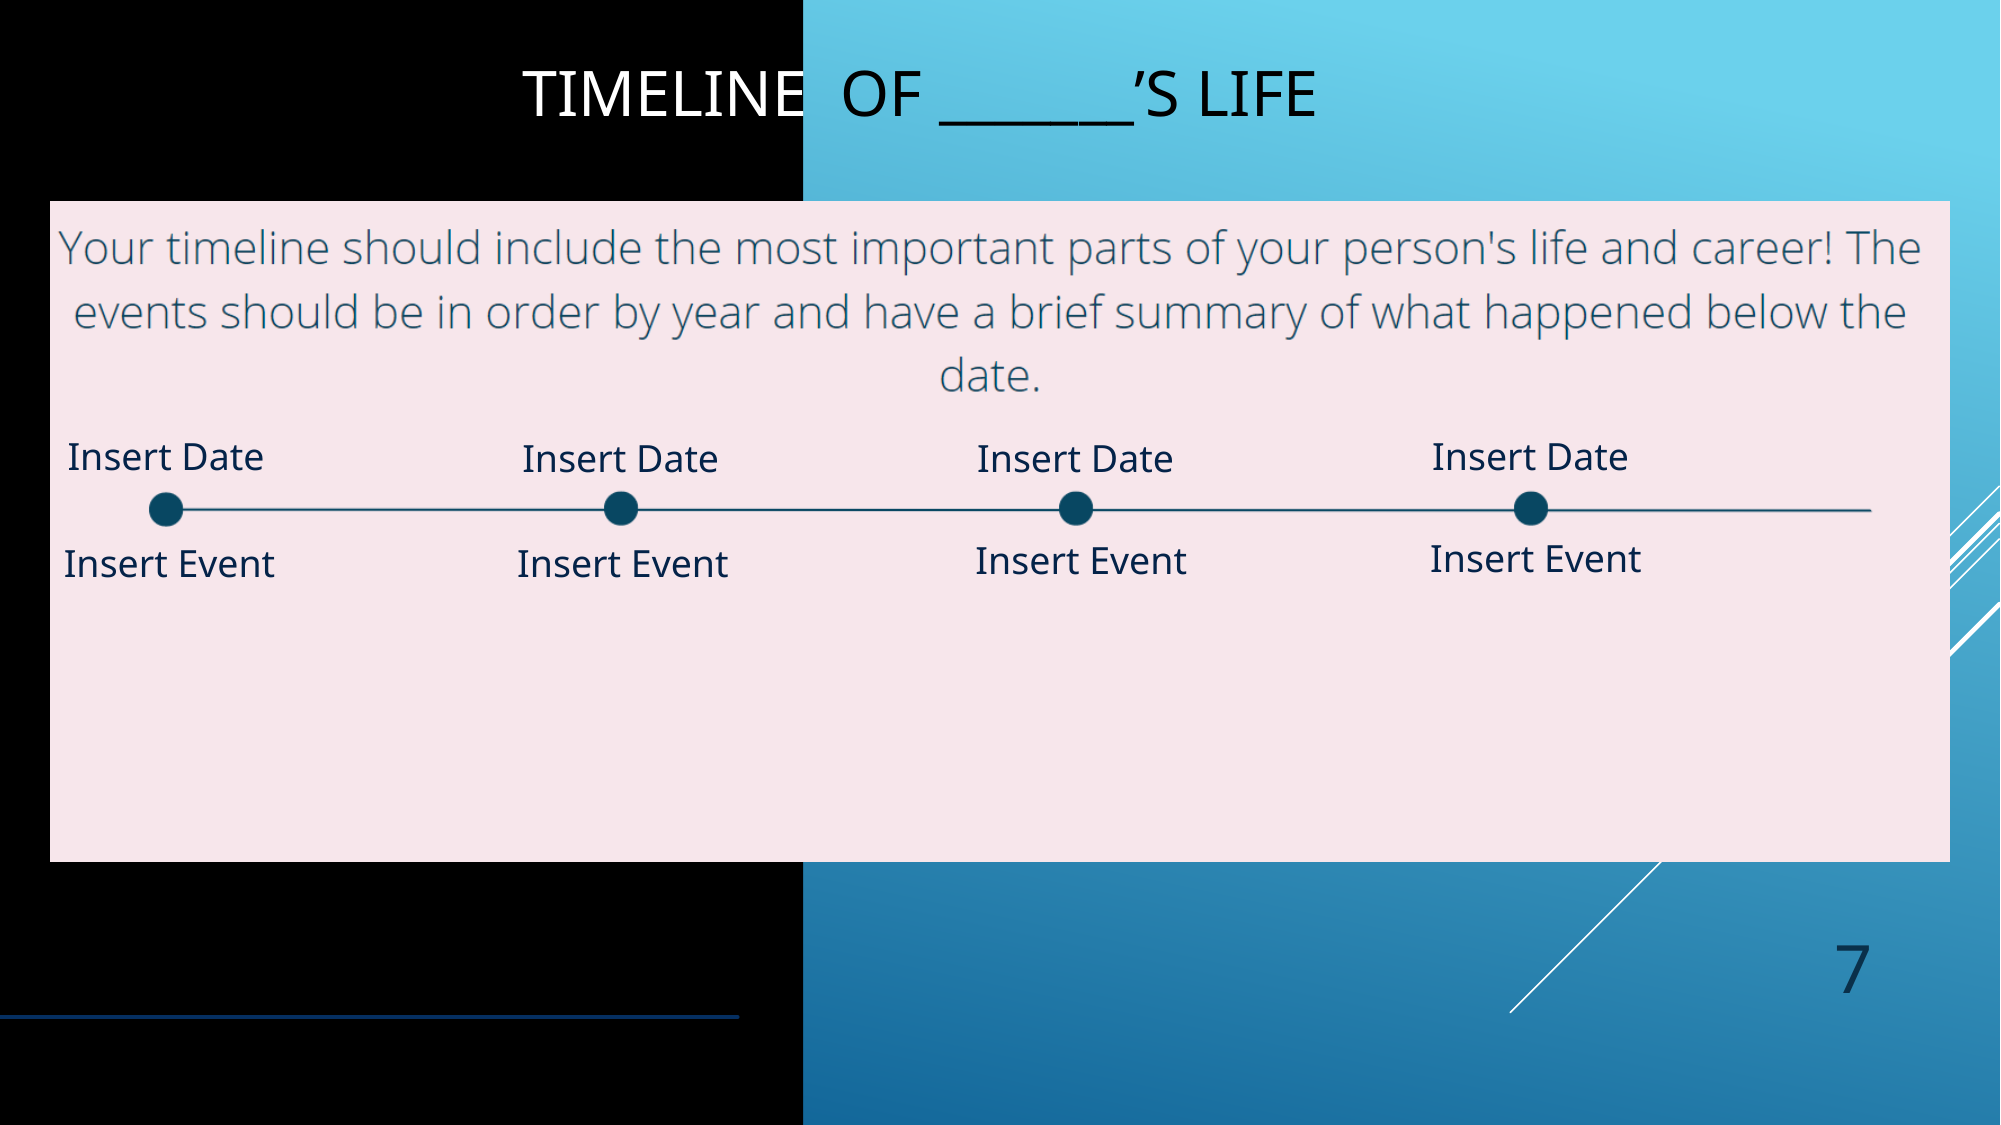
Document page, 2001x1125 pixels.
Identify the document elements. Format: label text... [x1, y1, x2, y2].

title Timeline of _______’s Life [507, 43, 1462, 201]
picture [50, 201, 1950, 862]
slide_number 7 [1700, 915, 1888, 1025]
